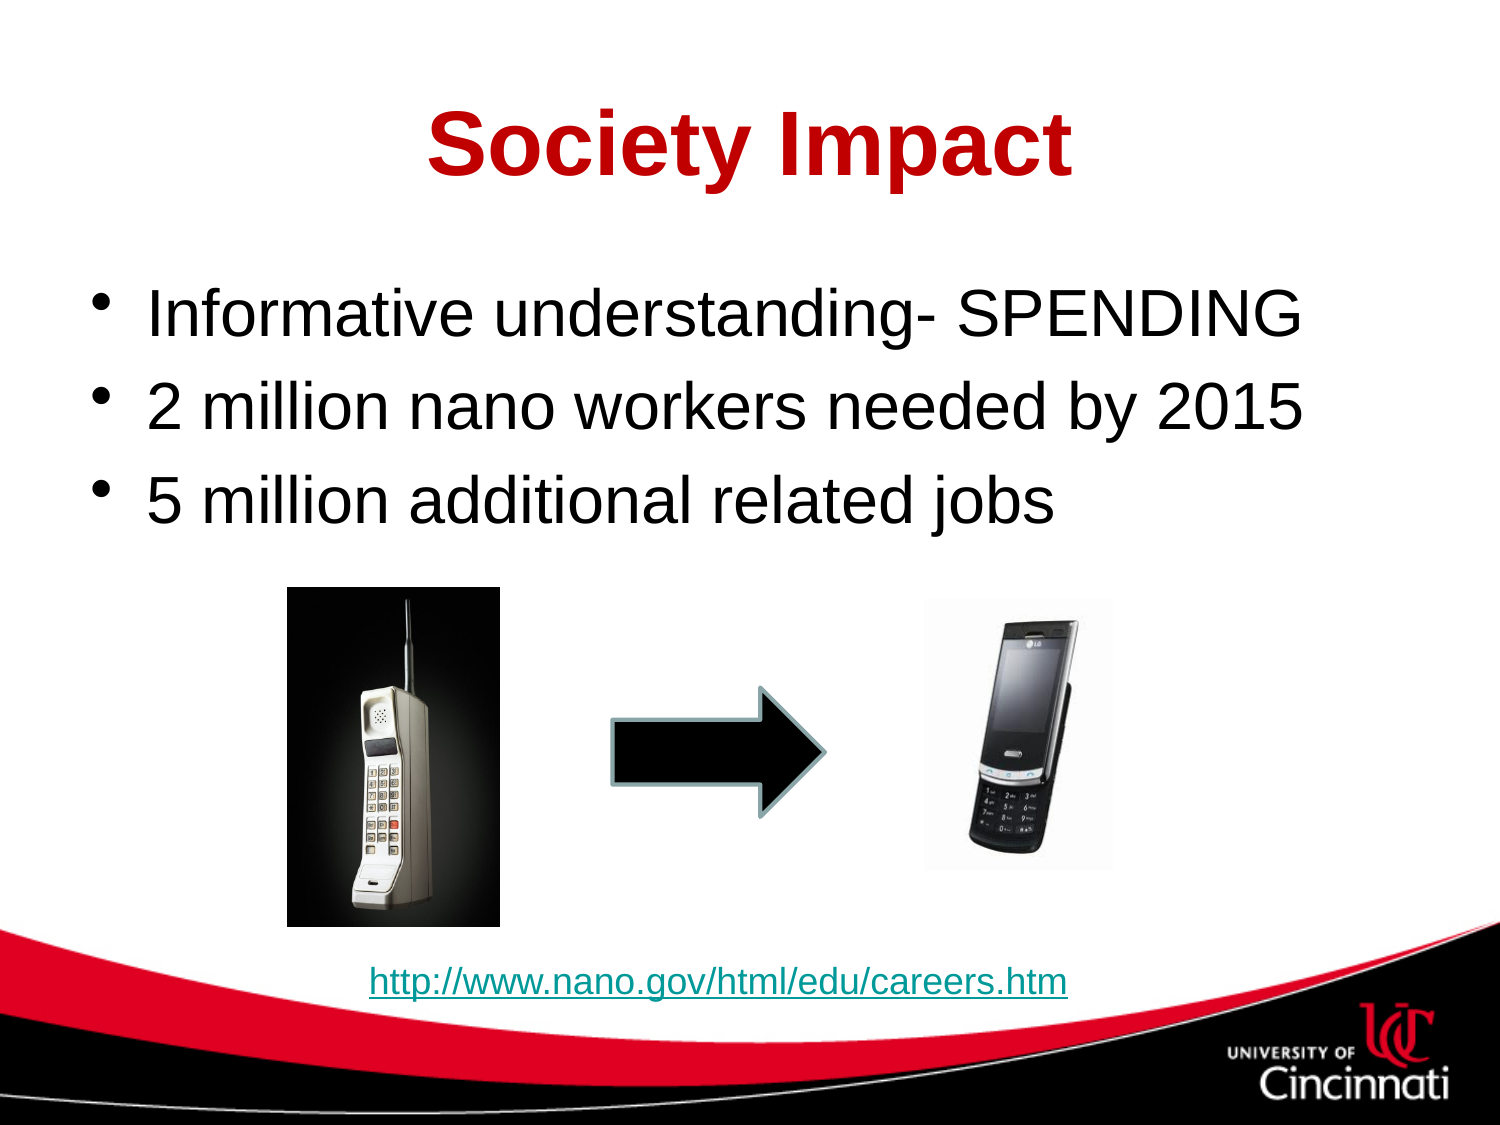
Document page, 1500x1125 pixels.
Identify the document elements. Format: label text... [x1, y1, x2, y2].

list Informative understanding- SPENDING 2 million nano workers needed by 2015 5 million additional related jobs [74, 262, 1426, 1006]
picture [924, 599, 1113, 871]
title Society Impact [74, 44, 1426, 233]
picture [0, 909, 1500, 1125]
text_box http://www.nano.gov/html/edu/careers.htm [353, 949, 1084, 1010]
text_box [610, 685, 828, 819]
picture [287, 587, 501, 927]
